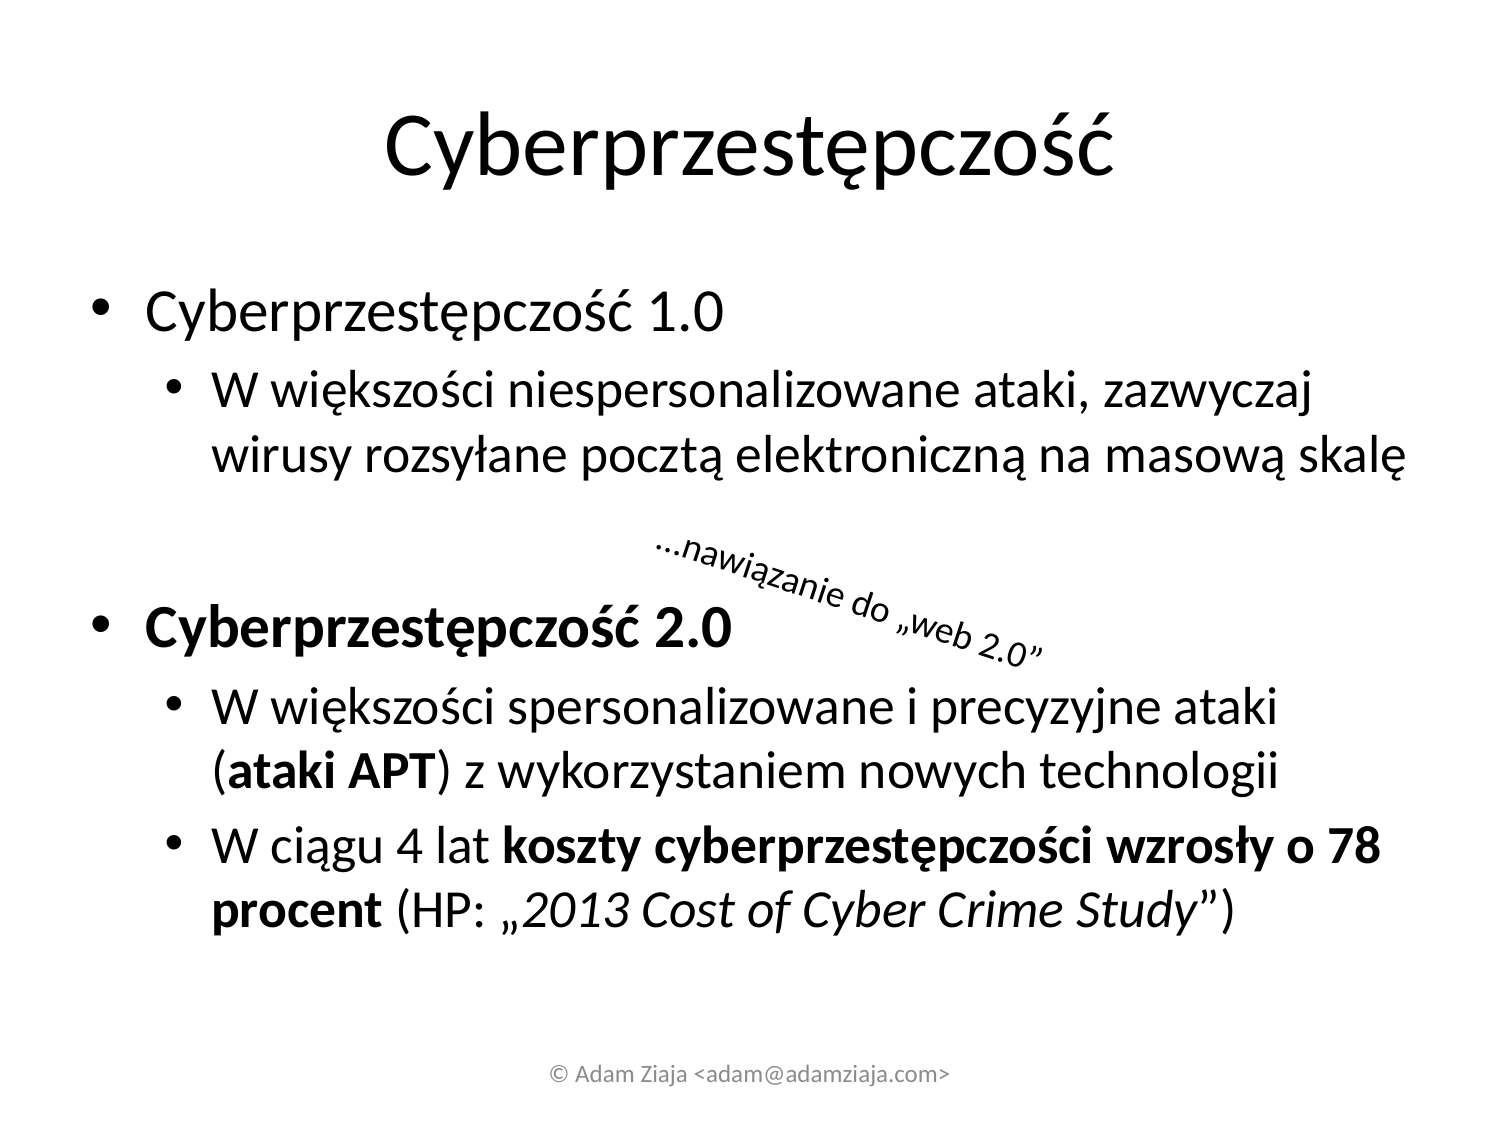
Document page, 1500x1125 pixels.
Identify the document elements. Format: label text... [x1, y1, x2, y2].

text_box …nawiązanie do „web 2.0” [636, 500, 1066, 694]
list Cyberprzestępczość 1.0 W większości niespersonalizowane ataki, zazwyczaj wirusy rozsyłane pocztą elektroniczną na masową skalę Cyberprzestępczość 2.0 W większości spersonalizowane i precyzyjne ataki (ataki APT) z wykorzystaniem nowych technologii W ciągu 4 lat koszty cyberprzestępczości wzrosły o 78 procent (HP: „2013 Cost of Cyber Crime Study”) [75, 262, 1425, 1005]
footer © Adam Ziaja <adam@adamziaja.com> [512, 1042, 988, 1103]
title Cyberprzestępczość [75, 45, 1425, 233]
